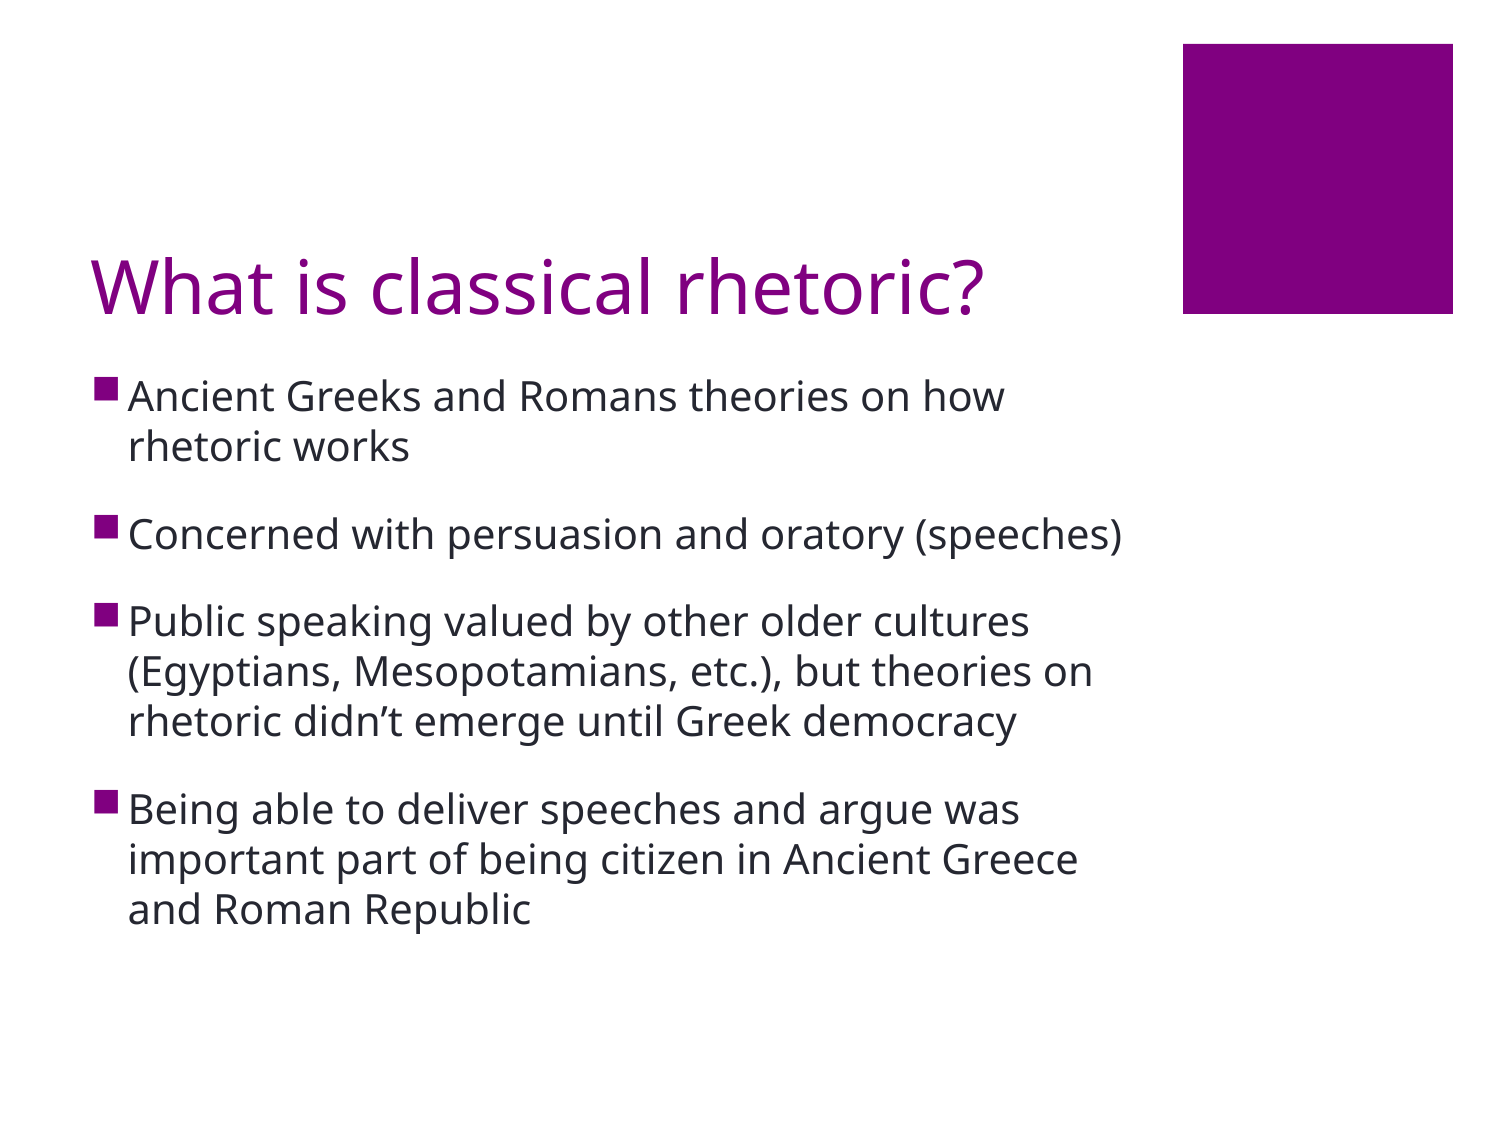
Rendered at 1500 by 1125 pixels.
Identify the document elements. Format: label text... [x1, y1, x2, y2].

title What is classical rhetoric? [75, 149, 1143, 338]
list Ancient Greeks and Romans theories on how rhetoric works Concerned with persuasion and oratory (speeches) Public speaking valued by other older cultures (Egyptians, Mesopotamians, etc.), but theories on rhetoric didn’t emerge until Greek democracy Being able to deliver speeches and argue was important part of being citizen in Ancient Greece and Roman Republic [75, 362, 1143, 1005]
